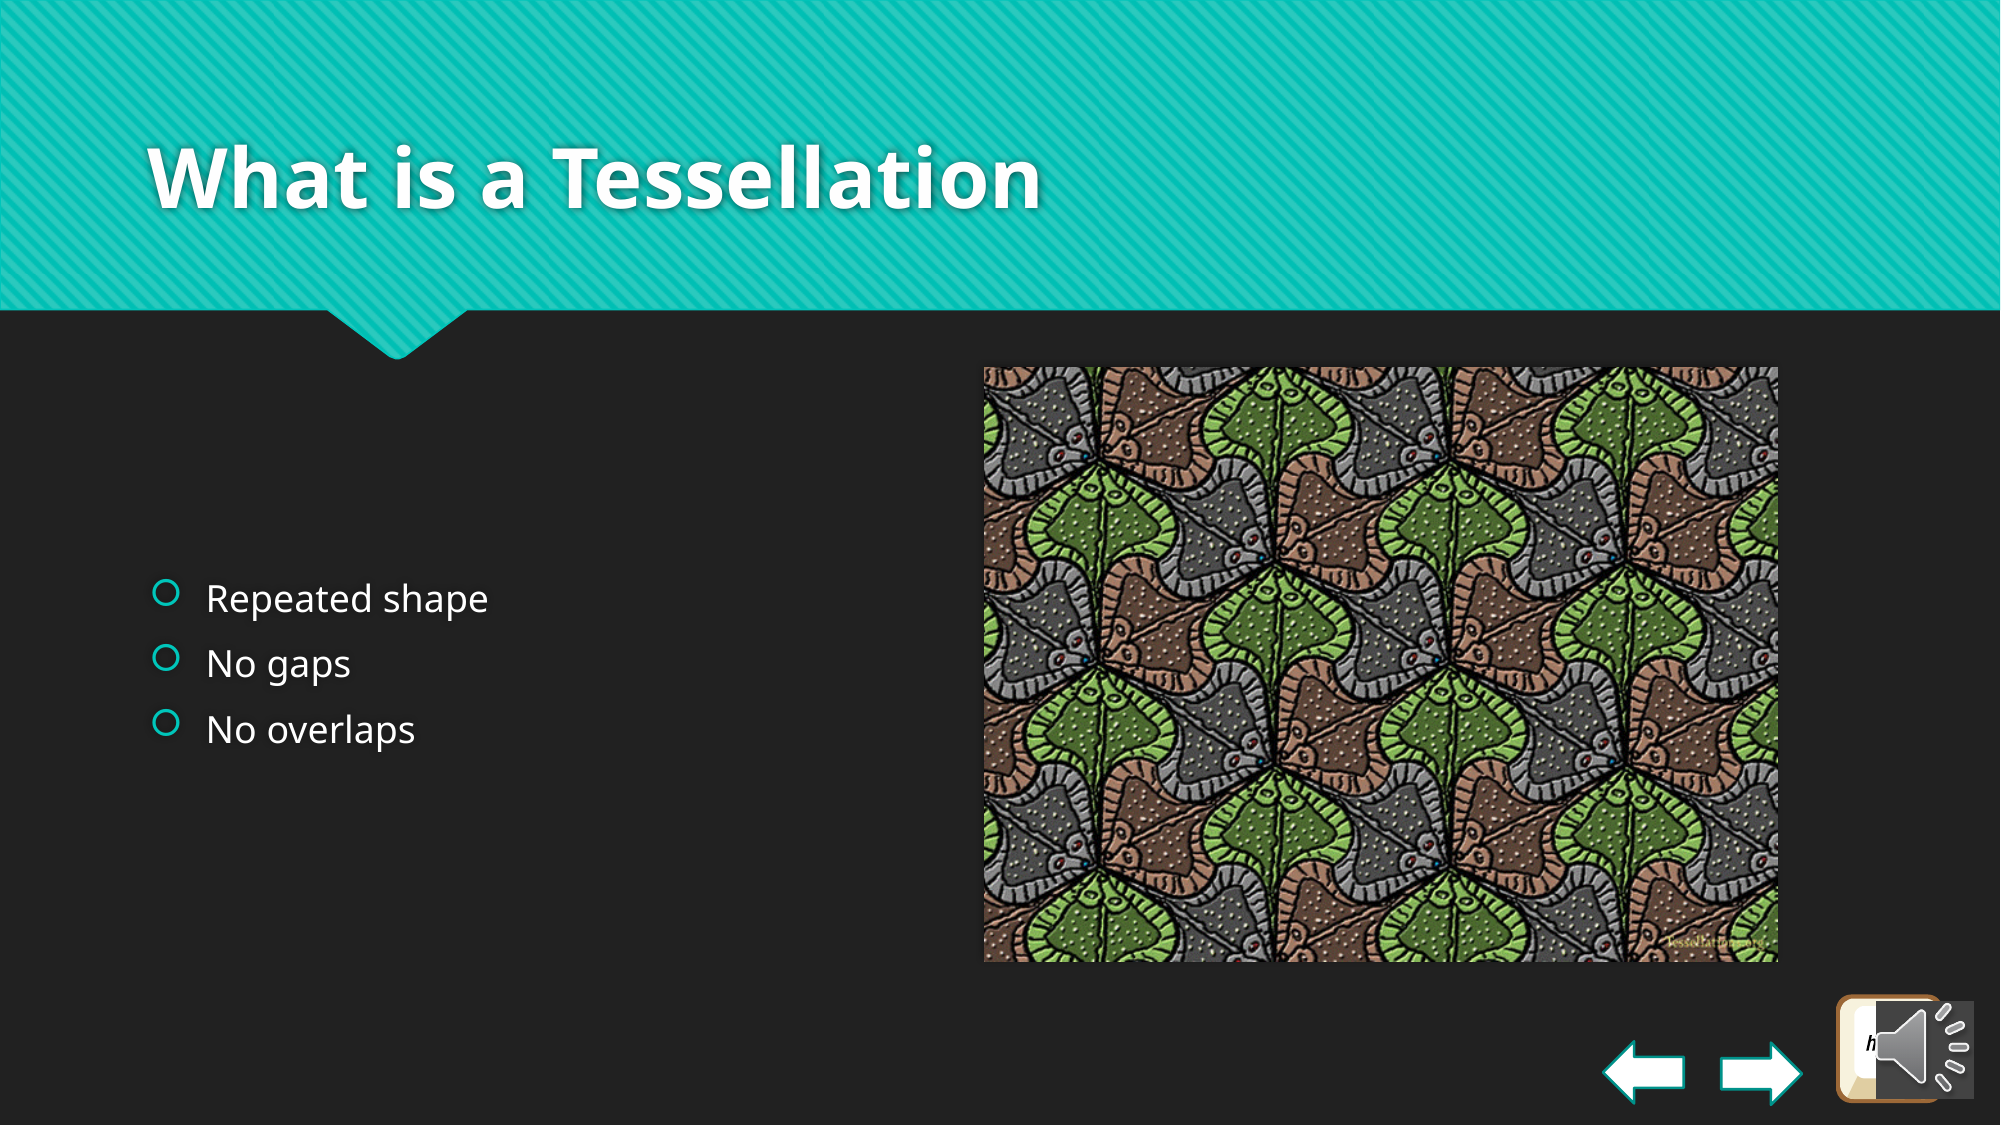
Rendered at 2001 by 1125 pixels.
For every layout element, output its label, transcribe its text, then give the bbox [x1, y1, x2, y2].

list Repeated shape No gaps No overlaps [134, 364, 981, 962]
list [984, 367, 1778, 962]
picture [1874, 999, 1976, 1101]
title What is a Tessellation [132, 73, 1868, 233]
